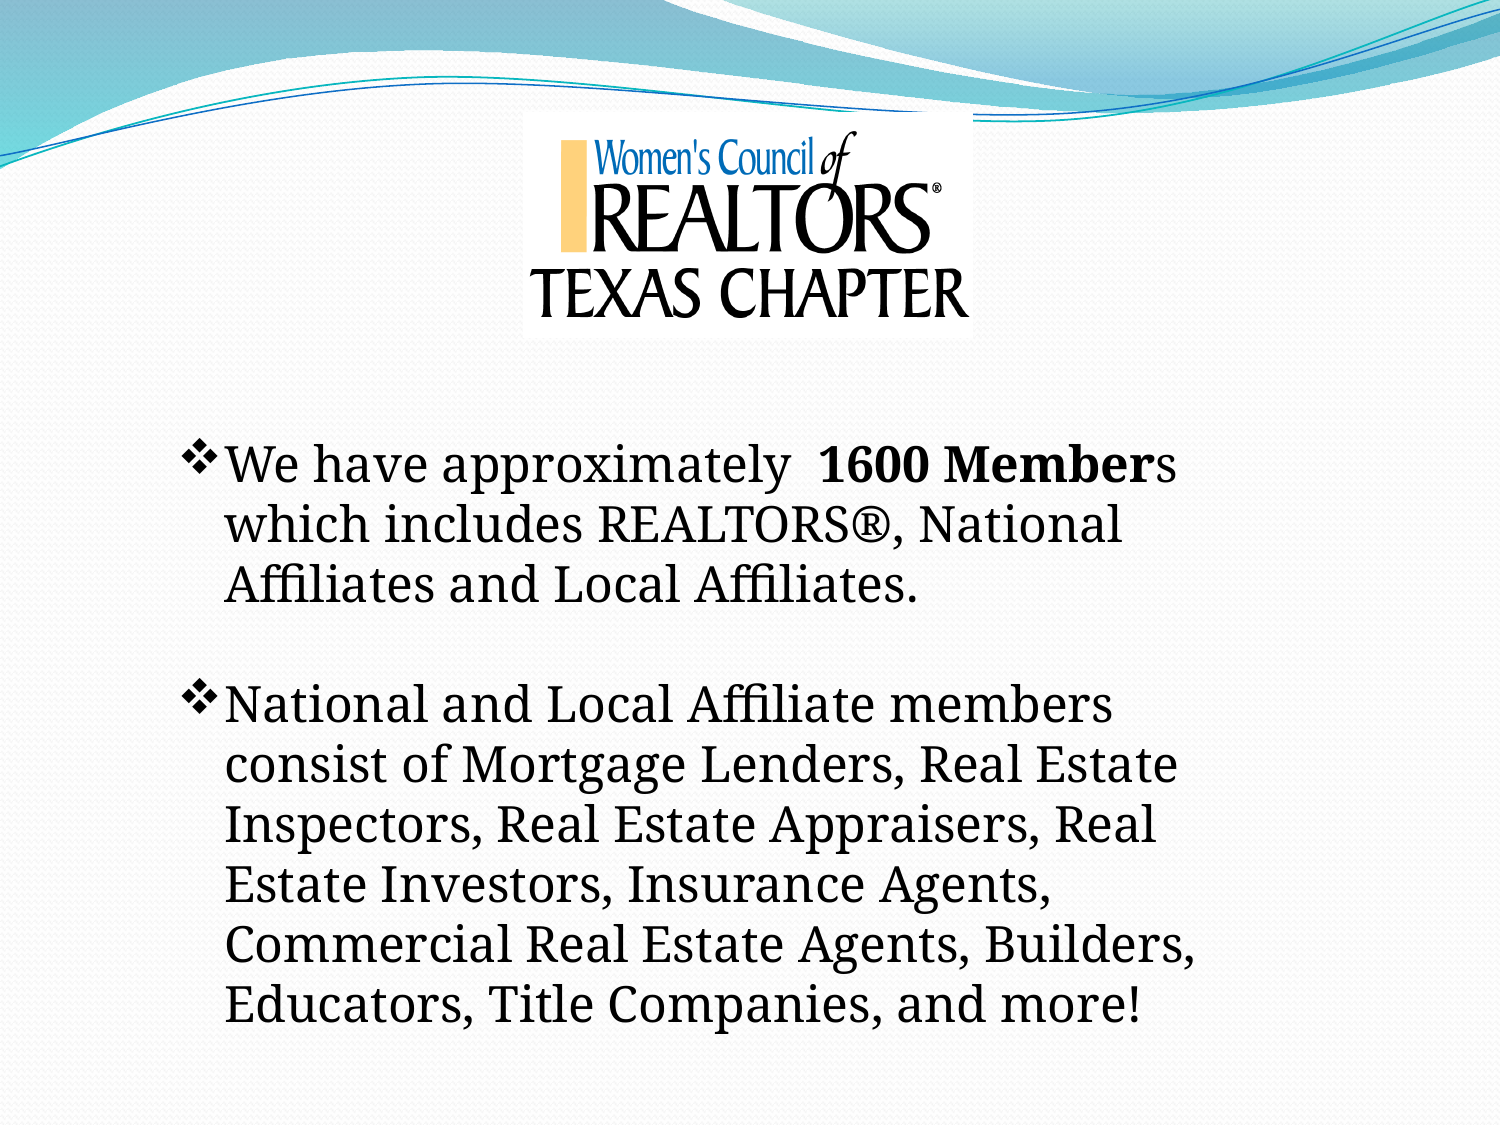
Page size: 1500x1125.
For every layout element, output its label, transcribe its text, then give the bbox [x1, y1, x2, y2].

picture [522, 112, 973, 338]
text_box We have approximately 1600 Members which includes REALTORS®, National Affiliates and Local Affiliates. National and Local Affiliate members consist of Mortgage Lenders, Real Estate Inspectors, Real Estate Appraisers, Real Estate Investors, Insurance Agents, Commercial Real Estate Agents, Builders, Educators, Title Companies, and more! [162, 424, 1288, 1125]
